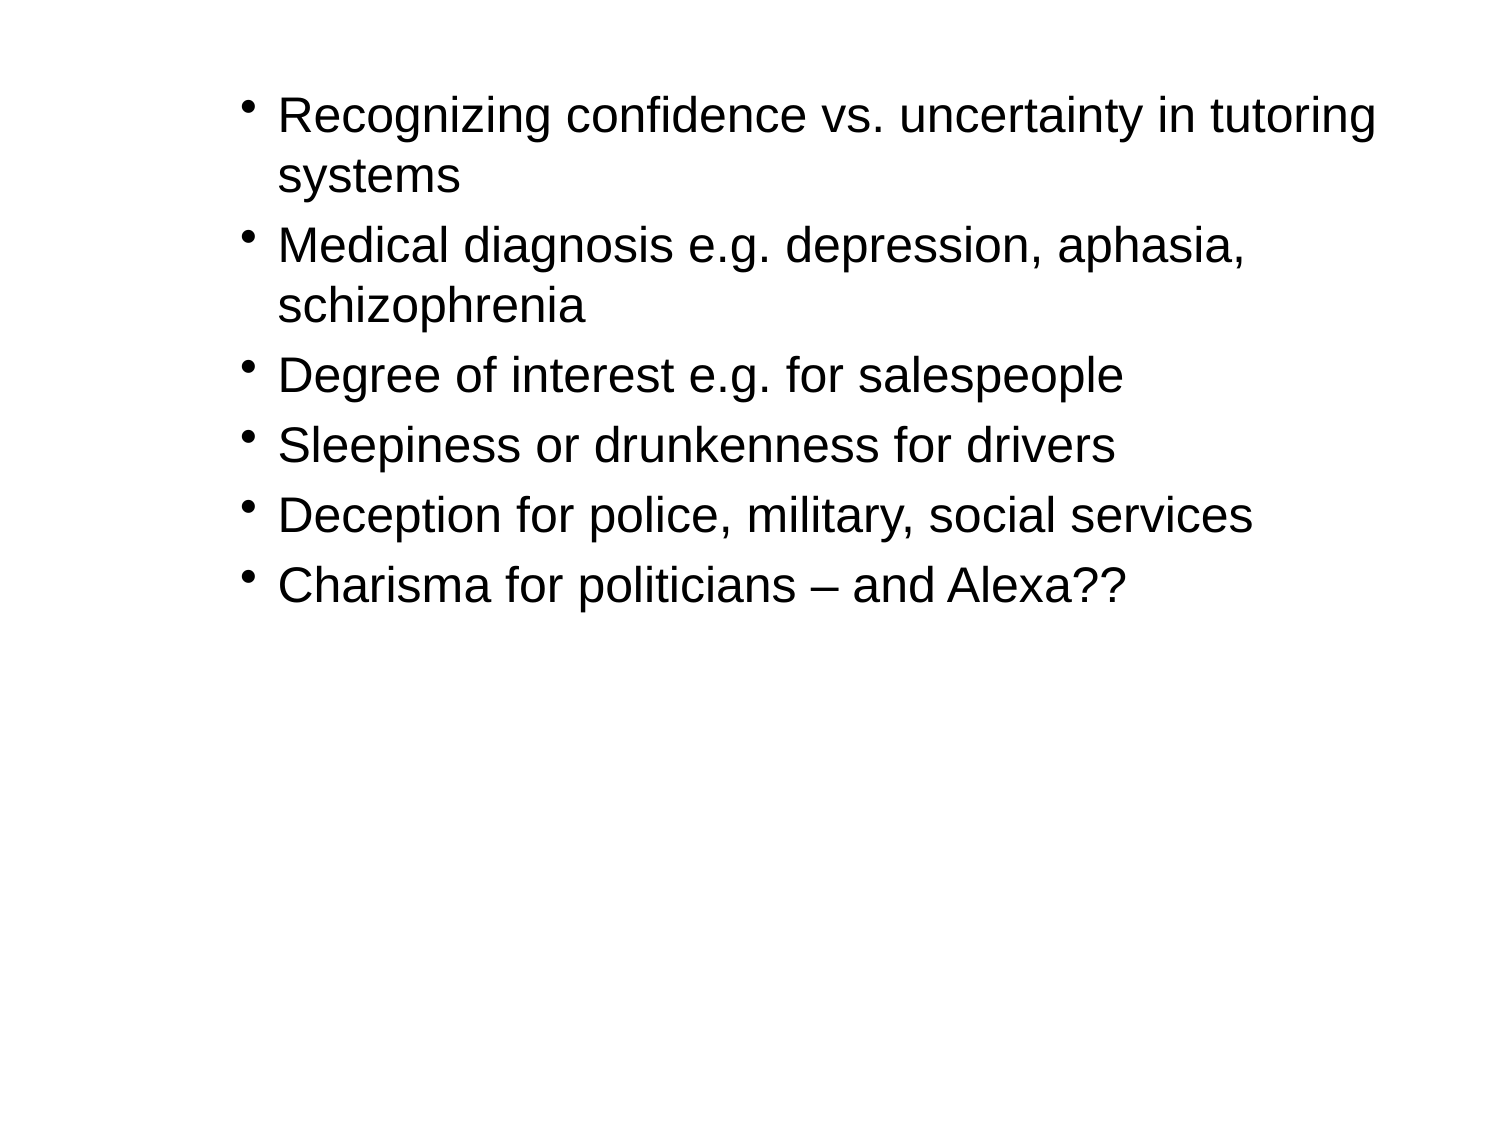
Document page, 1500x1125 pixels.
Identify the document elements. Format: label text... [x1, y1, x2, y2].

list Recognizing confidence vs. uncertainty in tutoring systems Medical diagnosis e.g. depression, aphasia, schizophrenia Degree of interest e.g. for salespeople Sleepiness or drunkenness for drivers Deception for police, military, social services Charisma for politicians – and Alexa?? [75, 75, 1425, 1005]
